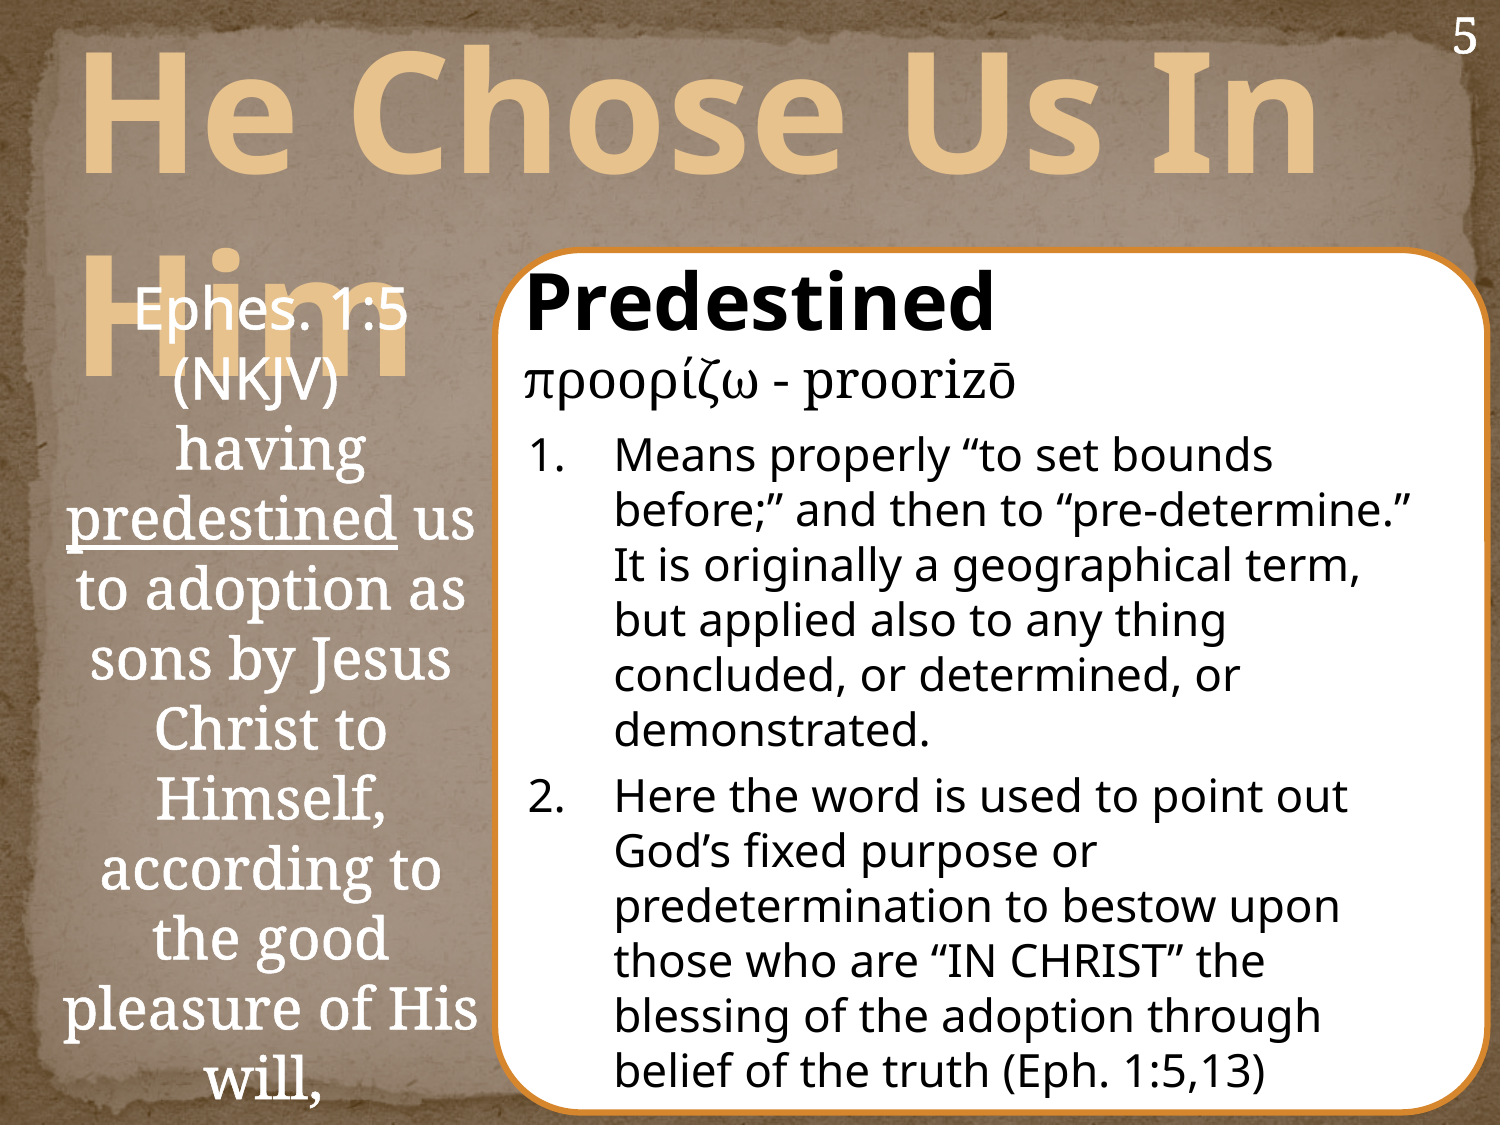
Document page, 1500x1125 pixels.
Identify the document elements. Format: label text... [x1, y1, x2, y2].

text_box Means properly “to set bounds before;” and then to “pre-determine.” It is originally a geographical term, but applied also to any thing concluded, or determined, or demonstrated. Here the word is used to point out God’s fixed purpose or predetermination to bestow upon those who are “IN CHRIST” the blessing of the adoption through belief of the truth (Eph. 1:5,13) [512, 418, 1455, 1105]
text_box Predestined προορίζω - proorizō [512, 246, 1453, 415]
text_box [496, 263, 1491, 1098]
text_box Ephes. 1:5 (NKJV) having predestined us to adoption as sons by Jesus Christ to Himself, according to the good pleasure of His will, [46, 263, 496, 1119]
text_box He Chose Us In Him [61, 0, 1453, 416]
text_box [538, 1105, 1444, 1116]
slide_number 5 [1453, 0, 1480, 75]
